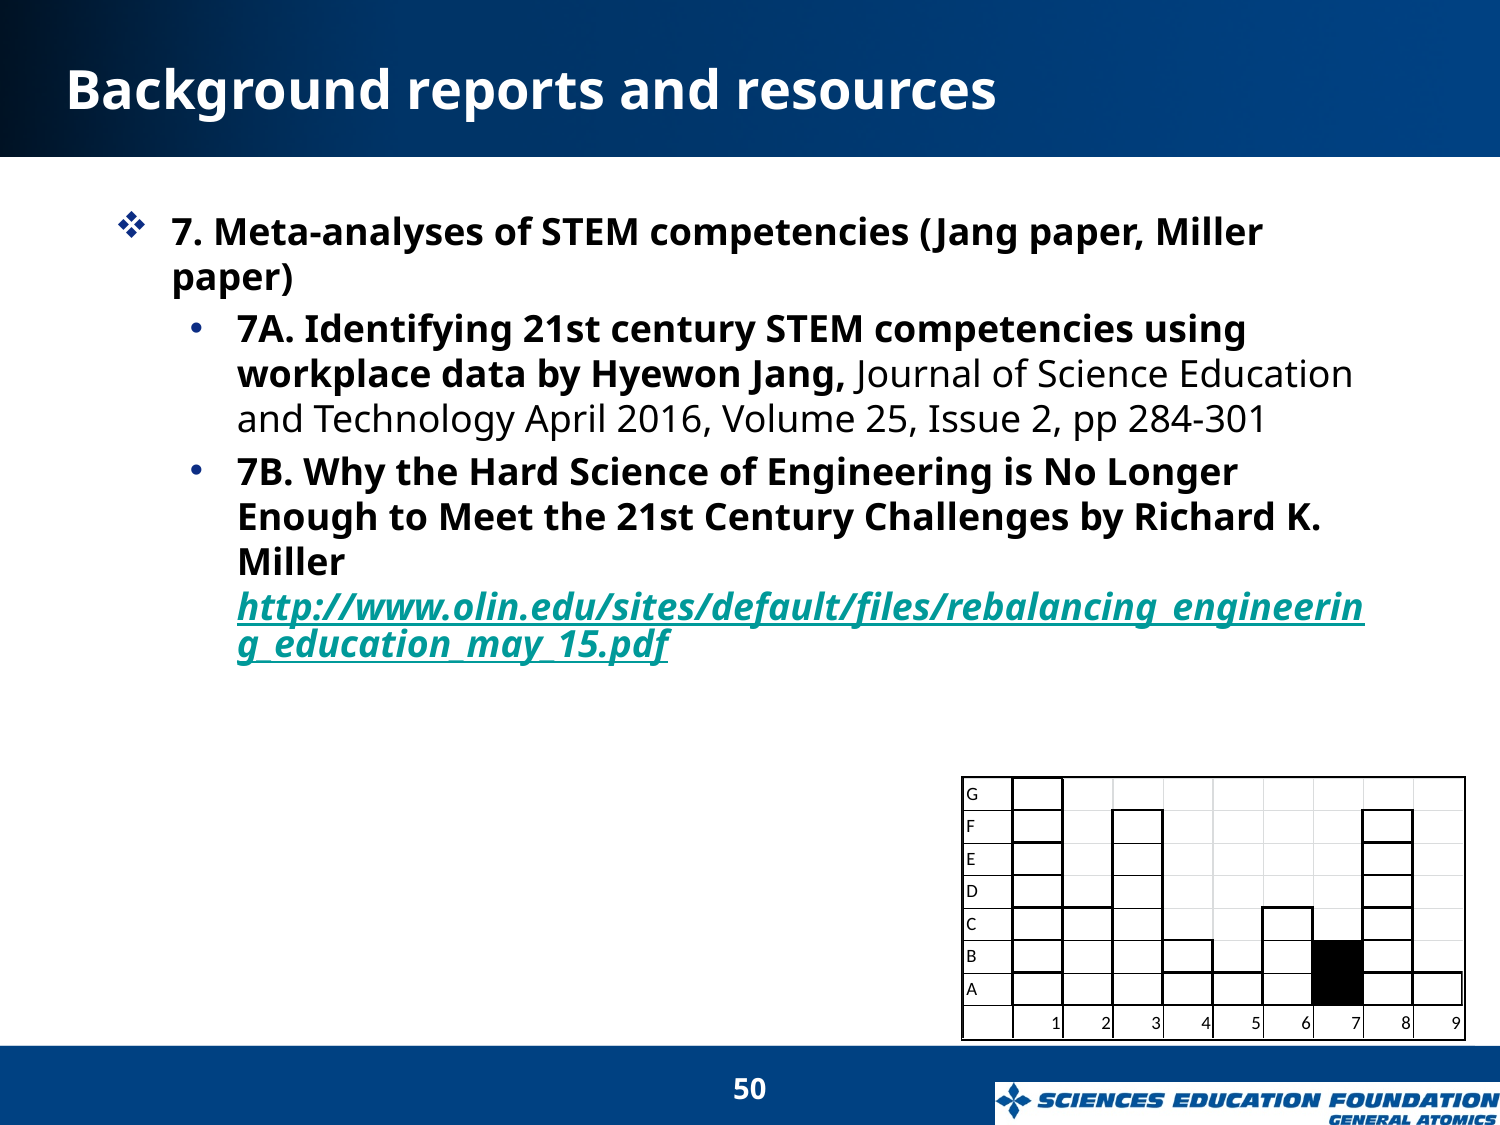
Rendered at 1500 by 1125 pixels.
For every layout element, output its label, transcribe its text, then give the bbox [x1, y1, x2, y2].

slide_number 50 [0, 1062, 1500, 1125]
list 7. Meta-analyses of STEM competencies (Jang paper, Miller paper) 7A. Identifying 21st century STEM competencies using workplace data by Hyewon Jang, Journal of Science Education and Technology April 2016, Volume 25, Issue 2, pp 284-301 7B. Why the Hard Science of Engineering is No Longer Enough to Meet the 21st Century Challenges by Richard K. Miller http://www.olin.edu/sites/default/files/rebalancing_engineering_education_may_15.pdf [99, 199, 1388, 713]
title Background reports and resources [49, 24, 1313, 151]
picture [962, 777, 1465, 1040]
picture [0, 0, 1500, 157]
